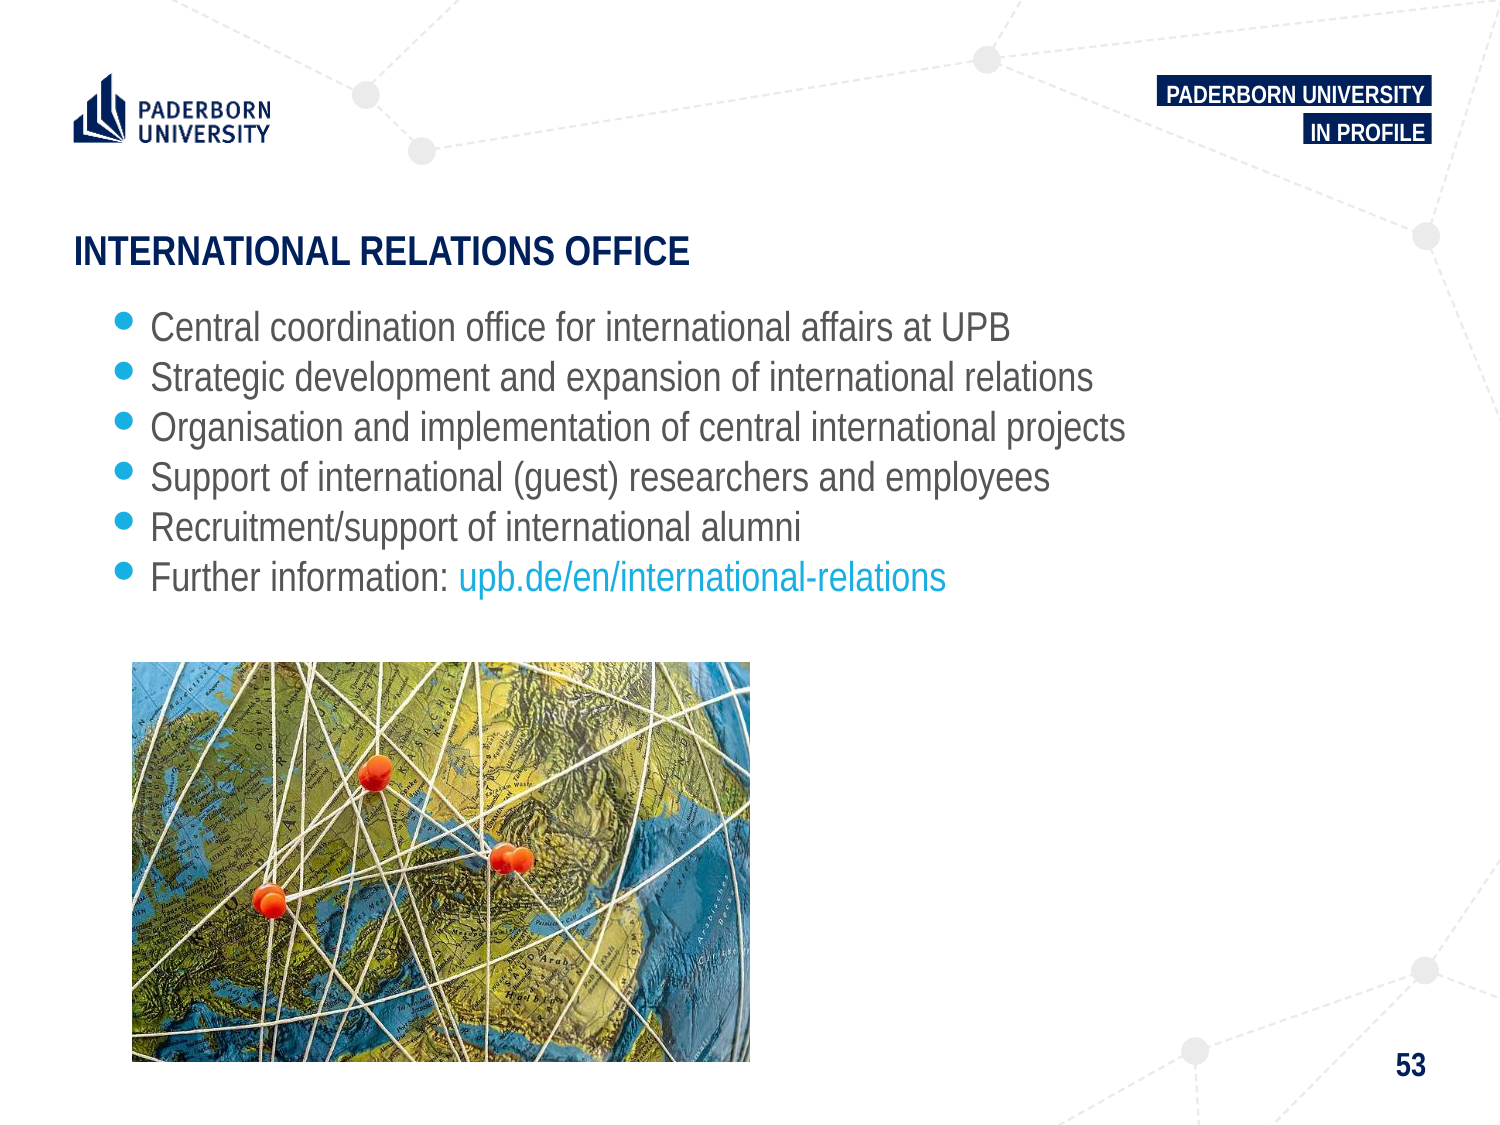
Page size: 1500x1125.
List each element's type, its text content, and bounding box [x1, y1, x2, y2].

list In Profile [1303, 113, 1432, 144]
picture [132, 662, 750, 1063]
slide_number 53 [1308, 1042, 1427, 1091]
list Paderborn university [1156, 75, 1432, 106]
title INTERNATIONAL RELATIONS OFFICE [73, 224, 1427, 300]
picture [227, 1045, 233, 1056]
list Central coordination office for international affairs at UPB Strategic development and expansion of international relations Organisation and implementation of central international projects Support of international (guest) researchers and employees Recruitment/support of international alumni Further information: upb.de/en/international-relations [73, 300, 1427, 419]
picture [73, 73, 270, 143]
